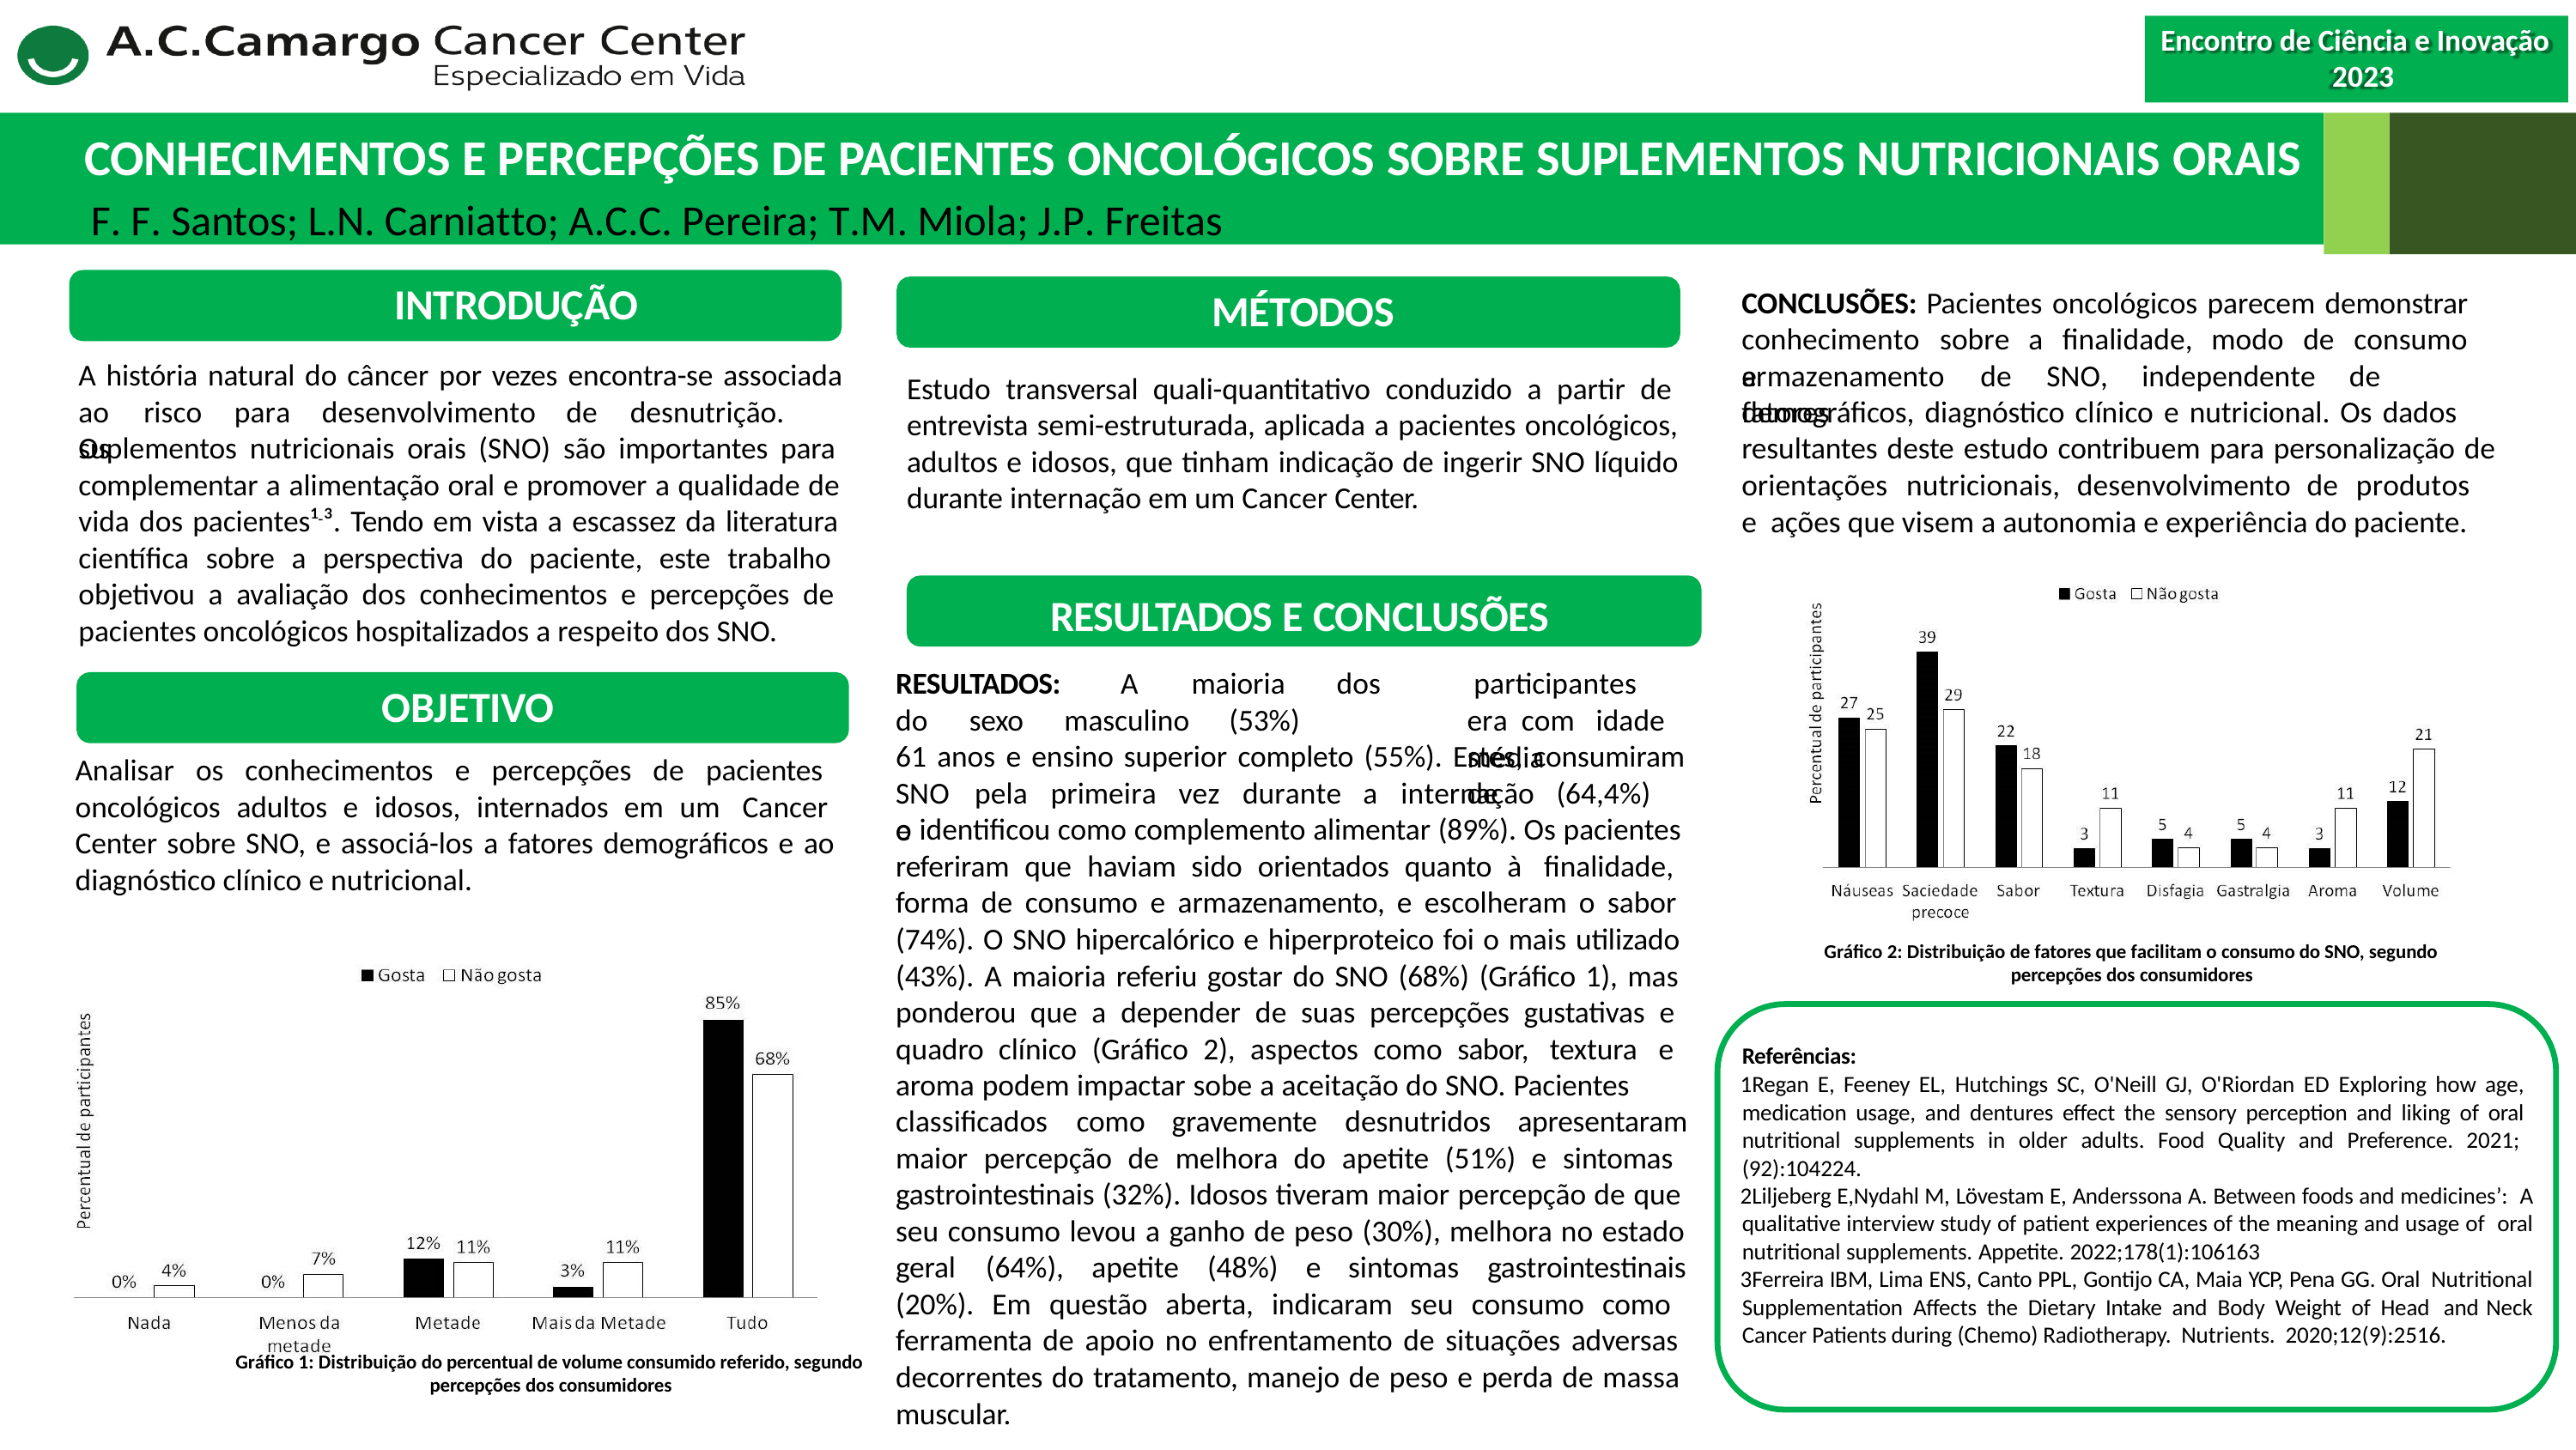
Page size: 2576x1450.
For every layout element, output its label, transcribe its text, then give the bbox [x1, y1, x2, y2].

picture [1806, 585, 2455, 926]
text_box Estudo transversal quali-quantitativo conduzido a partir de entrevista semi-estruturada, aplicada a pacientes oncológicos, adultos e idosos, que tinham indicação de ingerir SNO líquido durante internação em um Cancer Center. [905, 367, 1688, 515]
text_box demográficos, diagnóstico clínico e nutricional. Os dados resultantes deste estudo contribuem para personalização de [1740, 390, 2502, 463]
text_box CONHECIMENTOS E PERCEPÇÕES DE PACIENTES ONCOLÓGICOS SOBRE SUPLEMENTOS NUTRICIONAIS ORAIS F. F. Santos; L.N. Carniatto; A.C.C. Pereira; T.M. Miola; J.P. Freitas [0, 112, 2321, 245]
text_box INTRODUÇÃO A história natural do câncer por vezes encontra-se associada [76, 275, 848, 390]
text_box ao risco para desenvolvimento de desnutrição. Os [76, 390, 848, 427]
text_box armazenamento de SNO, independente de fatores [1740, 354, 2502, 390]
text_box 61 anos e ensino superior completo (55%). Estes, consumiram [894, 735, 1690, 771]
text_box CONCLUSÕES: Pacientes oncológicos parecem demonstrar conhecimento sobre a finalidade, modo de consumo e [1740, 281, 2502, 354]
text_box RESULTADOS: A maioria (53%) [894, 662, 1301, 735]
text_box maior percepção de melhora do apetite (51%) e sintomas gastrointestinais (32%). Idosos tiveram maior percepção de que seu consumo levou a ganho de peso (30%), melhora no estado [894, 1136, 1690, 1246]
text_box suplementos nutricionais orais (SNO) são importantes para complementar a alimentação oral e promover a qualidade de vida dos pacientes¹-³. Tendo em vista a escassez da literatura científica sobre a perspectiva do paciente, este trabalho objetivou a avaliação dos conhecimentos e percepções de pacientes oncológicos hospitalizados a respeito dos SNO. [73, 427, 853, 648]
text_box Gráfico 2: Distribuição de fatores que facilitam o consumo do SNO, segundo percepções dos consumidores [1822, 937, 2445, 986]
picture [70, 957, 817, 1356]
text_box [2323, 112, 2576, 255]
text_box OBJETIVO [380, 677, 558, 731]
text_box MÉTODOS [1210, 282, 1398, 336]
text_box SNO pela primeira vez durante a internação (64,4%) e [894, 771, 1690, 808]
text_box Analisar os conhecimentos e percepções de pacientes oncológicos adultos e idosos, internados em um Cancer Center sobre SNO, e associá-los a fatores demográficos e ao diagnóstico clínico e nutricional. [73, 748, 845, 897]
text_box Referências: Regan E, Feeney EL, Hutchings SC, O'Neill GJ, O'Riordan ED Exploring how age, medication usage, and dentures effect the sensory perception and liking of oral nutritional supplements in older adults. Food Quality and Preference. 2021; (92):104224. Liljeberg E,Nydahl M, Lövestam E, Anderssona A. Between foods and medicines’: A qualitative interview study of patient experiences of the meaning and usage of oral nutritional supplements. Appetite. 2022;178(1):106163 Ferreira IBM, Lima ENS, Canto PPL, Gontijo CA, Maia YCP, Pena GG. Oral Nutritional Supplementation Affects the Dietary Intake and Body Weight of Head and Neck Cancer Patients during (Chemo) Radiotherapy. Nutrients. 2020;12(9):2516. [1740, 1039, 2534, 1349]
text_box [2141, 12, 2576, 103]
picture [17, 24, 746, 91]
text_box geral (64%), apetite (48%) e sintomas gastrointestinais [894, 1246, 1690, 1283]
text_box dos participantes era com idade média de [1334, 662, 1690, 735]
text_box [906, 575, 1702, 647]
text_box [1717, 1004, 2556, 1411]
text_box orientações nutricionais, desenvolvimento de produtos e ações que visem a autonomia e experiência do paciente. [1740, 463, 2502, 538]
text_box o identificou como complemento alimentar (89%). Os pacientes referiram que haviam sido orientados quanto à finalidade, forma de consumo e armazenamento, e escolheram o sabor (74%). O SNO hipercalórico e hiperproteico foi o mais utilizado (43%). A maioria referiu gostar do SNO (68%) (Gráfico 1), mas ponderou que a depender de suas percepções gustativas e quadro clínico (Gráfico 2), aspectos como sabor, textura e aroma podem impactar sobe a aceitação do SNO. Pacientes [894, 808, 1690, 1100]
text_box Gráfico 1: Distribuição do percentual de volume consumido referido, segundo percepções dos consumidores [234, 1347, 871, 1397]
text_box classificados como gravemente desnutridos apresentaram [894, 1100, 1690, 1136]
text_box (20%). Em questão aberta, indicaram seu consumo como ferramenta de apoio no enfrentamento de situações adversas decorrentes do tratamento, manejo de peso e perda de massa muscular. [894, 1283, 1690, 1431]
